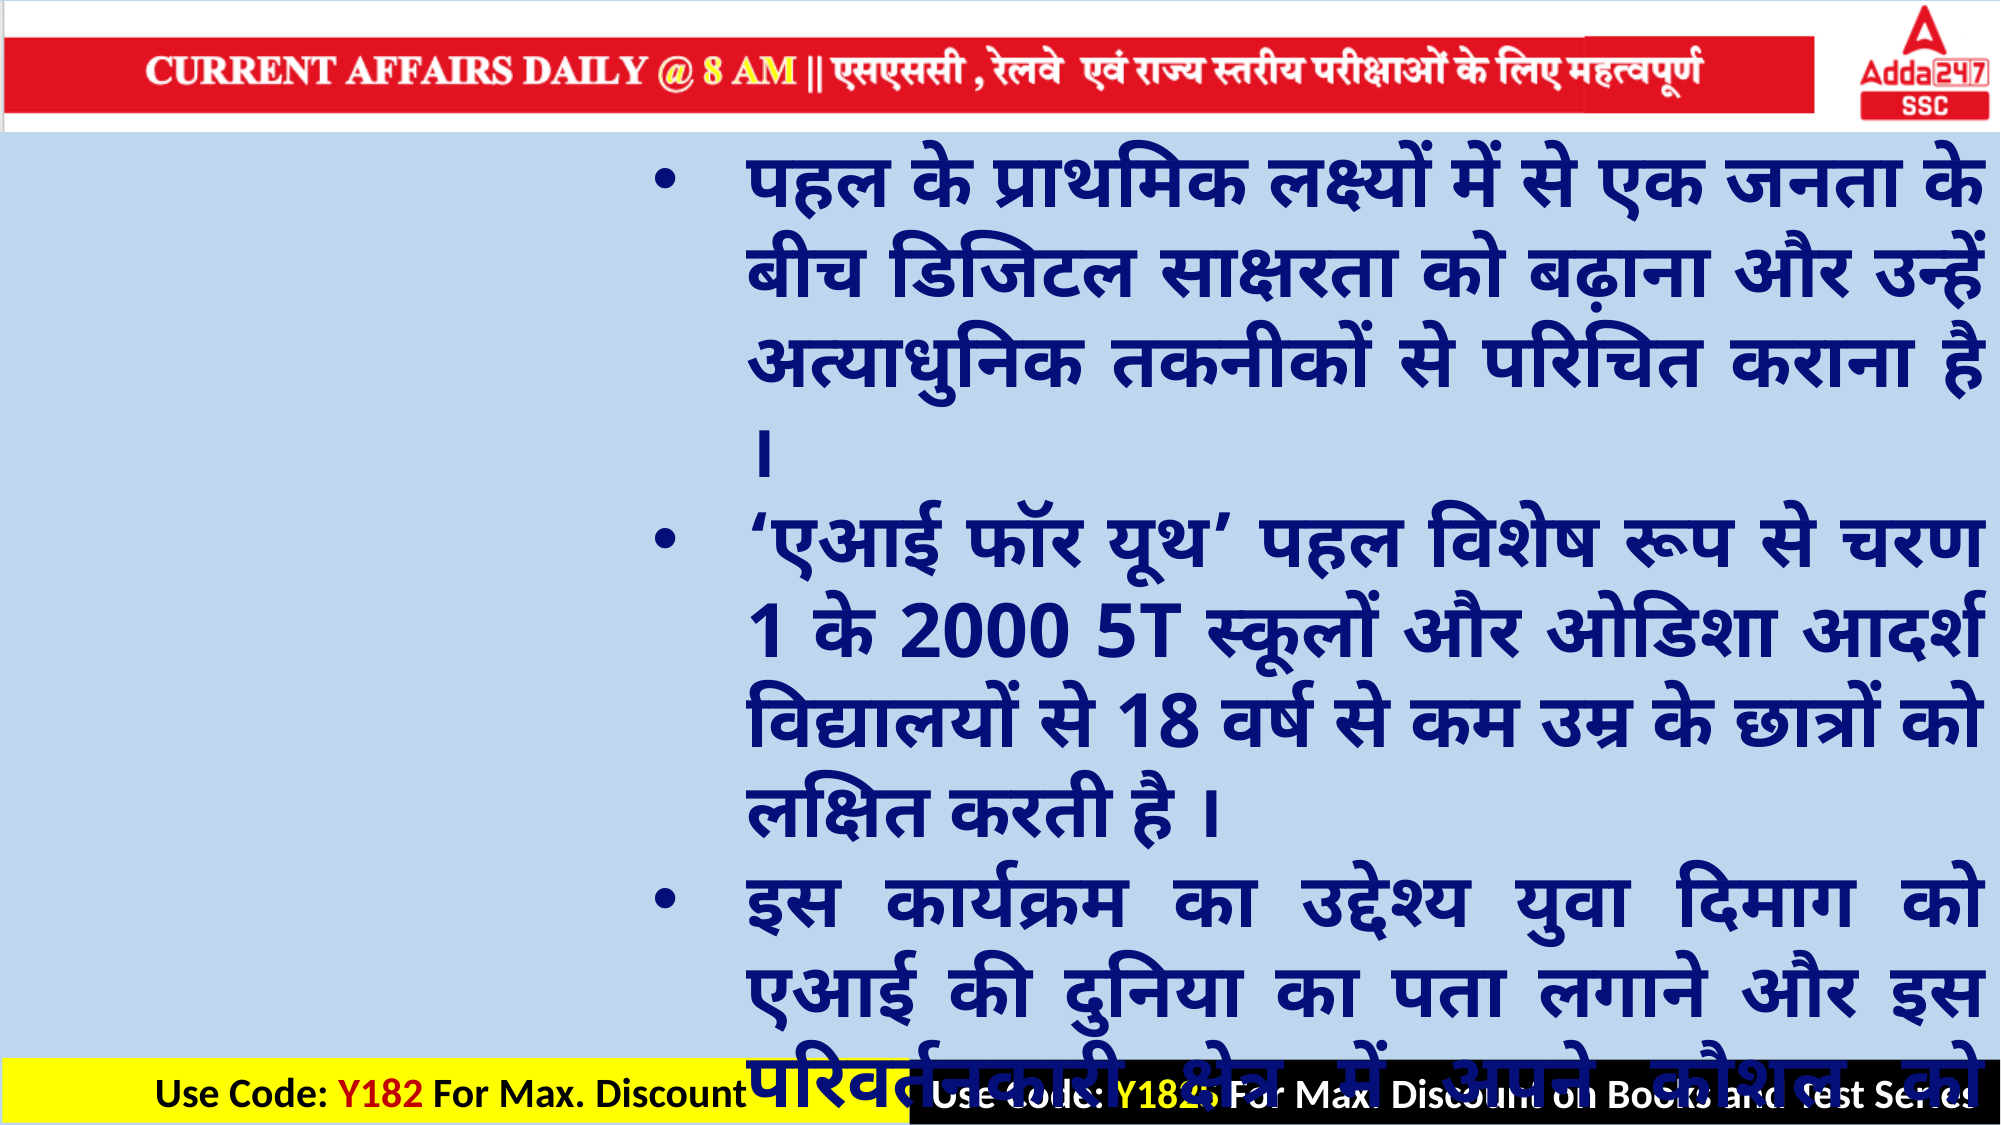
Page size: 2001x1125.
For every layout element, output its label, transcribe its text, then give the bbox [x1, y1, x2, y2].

picture [0, 1, 2000, 132]
text_box पहल के प्राथमिक लक्ष्यों में से एक जनता के बीच डिजिटल साक्षरता को बढ़ाना और उन्हें अत्याधुनिक तकनीकों से परिचित कराना है । ‘एआई फॉर यूथ’ पहल विशेष रूप से चरण 1 के 2000 5T स्कूलों और ओडिशा आदर्श विद्यालयों से 18 वर्ष से कम उम्र के छात्रों को लक्षित करती है । इस कार्यक्रम का उद्देश्य युवा दिमाग को एआई की दुनिया का पता लगाने और इस परिवर्तनकारी क्षेत्र में अपने कौशल को विकसित करने का अवसर प्रदान करना है । [637, 124, 2000, 1125]
